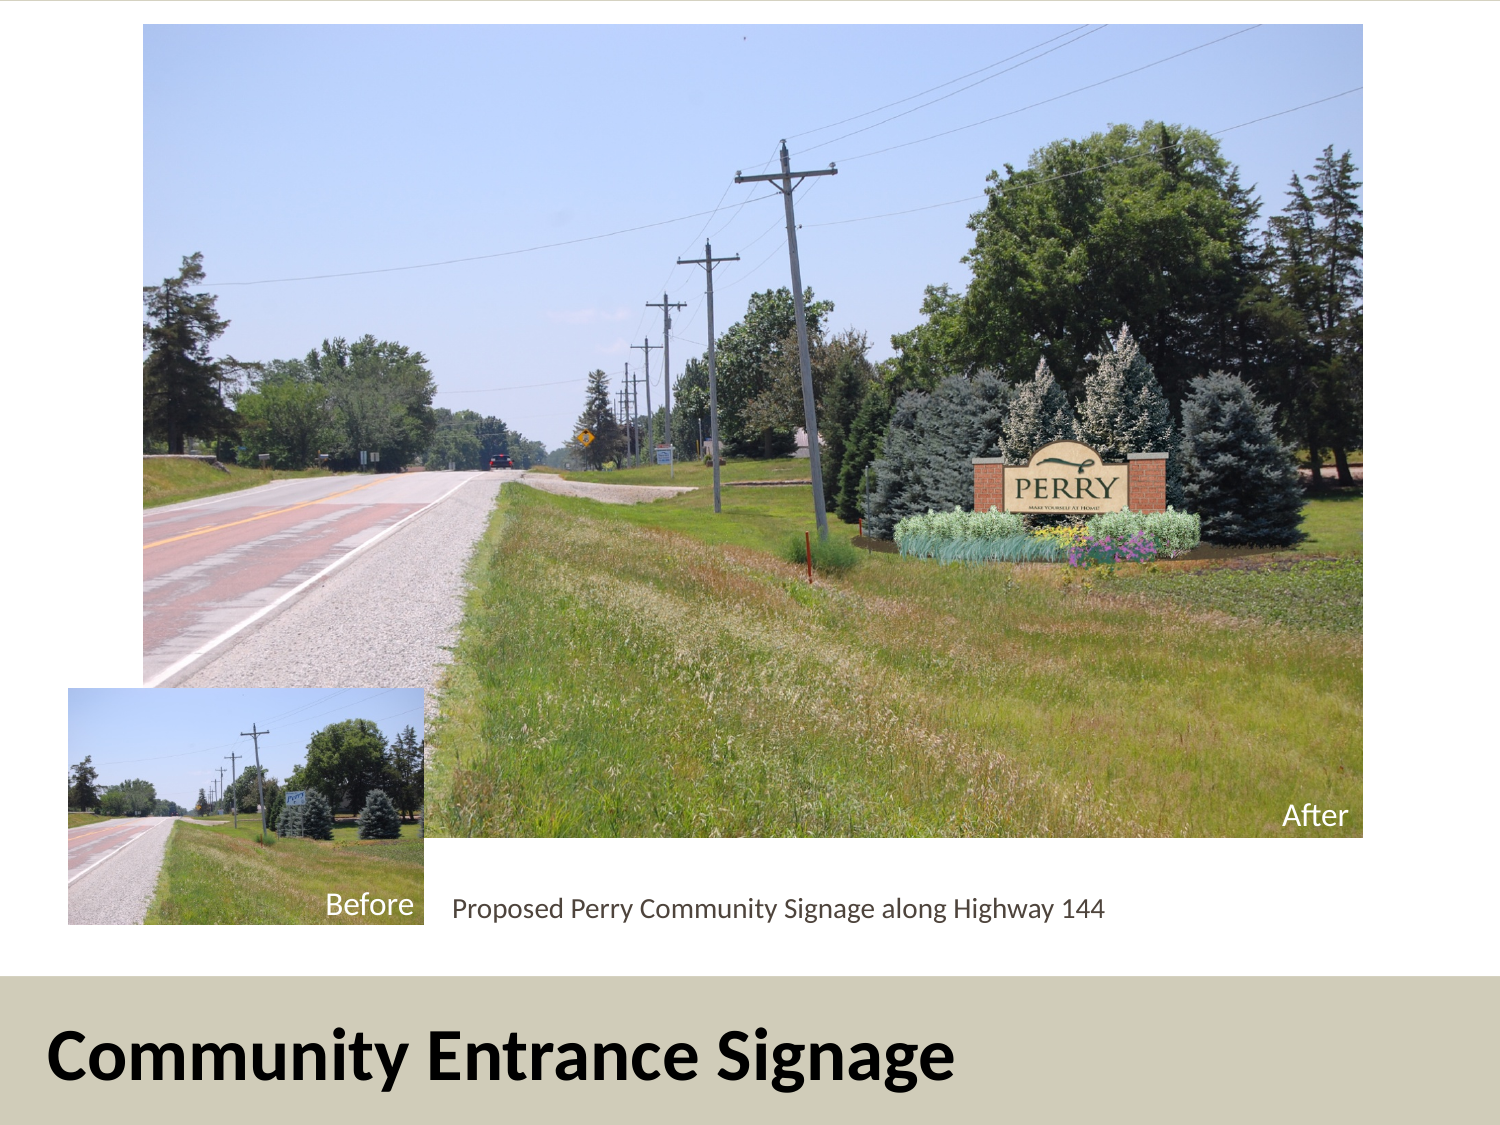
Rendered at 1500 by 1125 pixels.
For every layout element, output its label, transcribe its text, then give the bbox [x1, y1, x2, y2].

text_box Proposed Perry Community Signage along Highway 144 [437, 882, 1290, 933]
picture [68, 24, 1363, 926]
text_box Community Entrance Signage [32, 997, 1446, 1103]
text_box [0, 0, 1500, 978]
